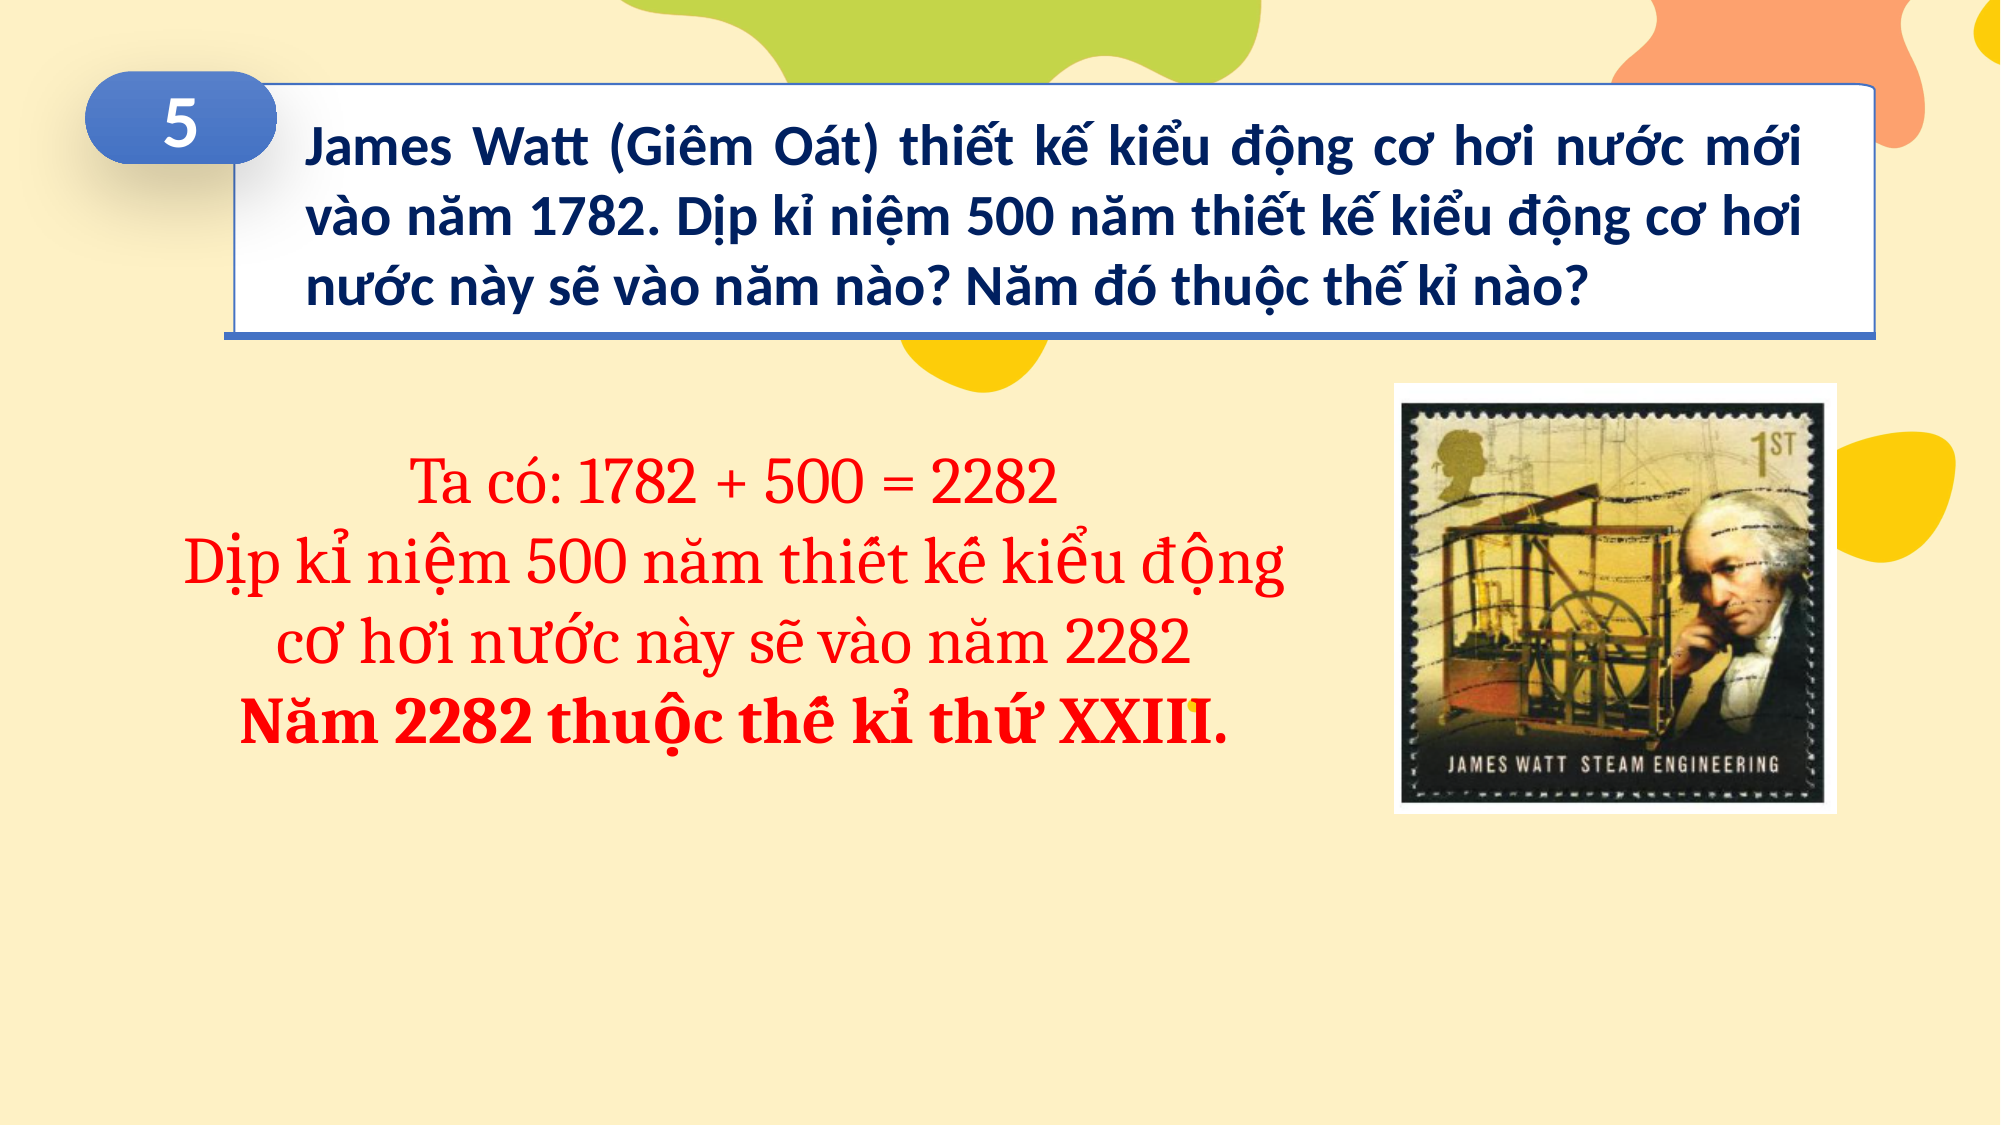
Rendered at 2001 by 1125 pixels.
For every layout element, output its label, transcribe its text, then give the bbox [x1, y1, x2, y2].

picture [0, 0, 2001, 1125]
text_box 5 [84, 70, 263, 166]
text_box Ta có: 1782 + 500 = 2282 Dịp kỉ niệm 500 năm thiết kế kiểu động cơ hơi nước này sẽ vào năm 2282 Năm 2282 thuộc thế kỉ thứ XXIII. [156, 429, 1313, 765]
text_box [225, 83, 1875, 340]
